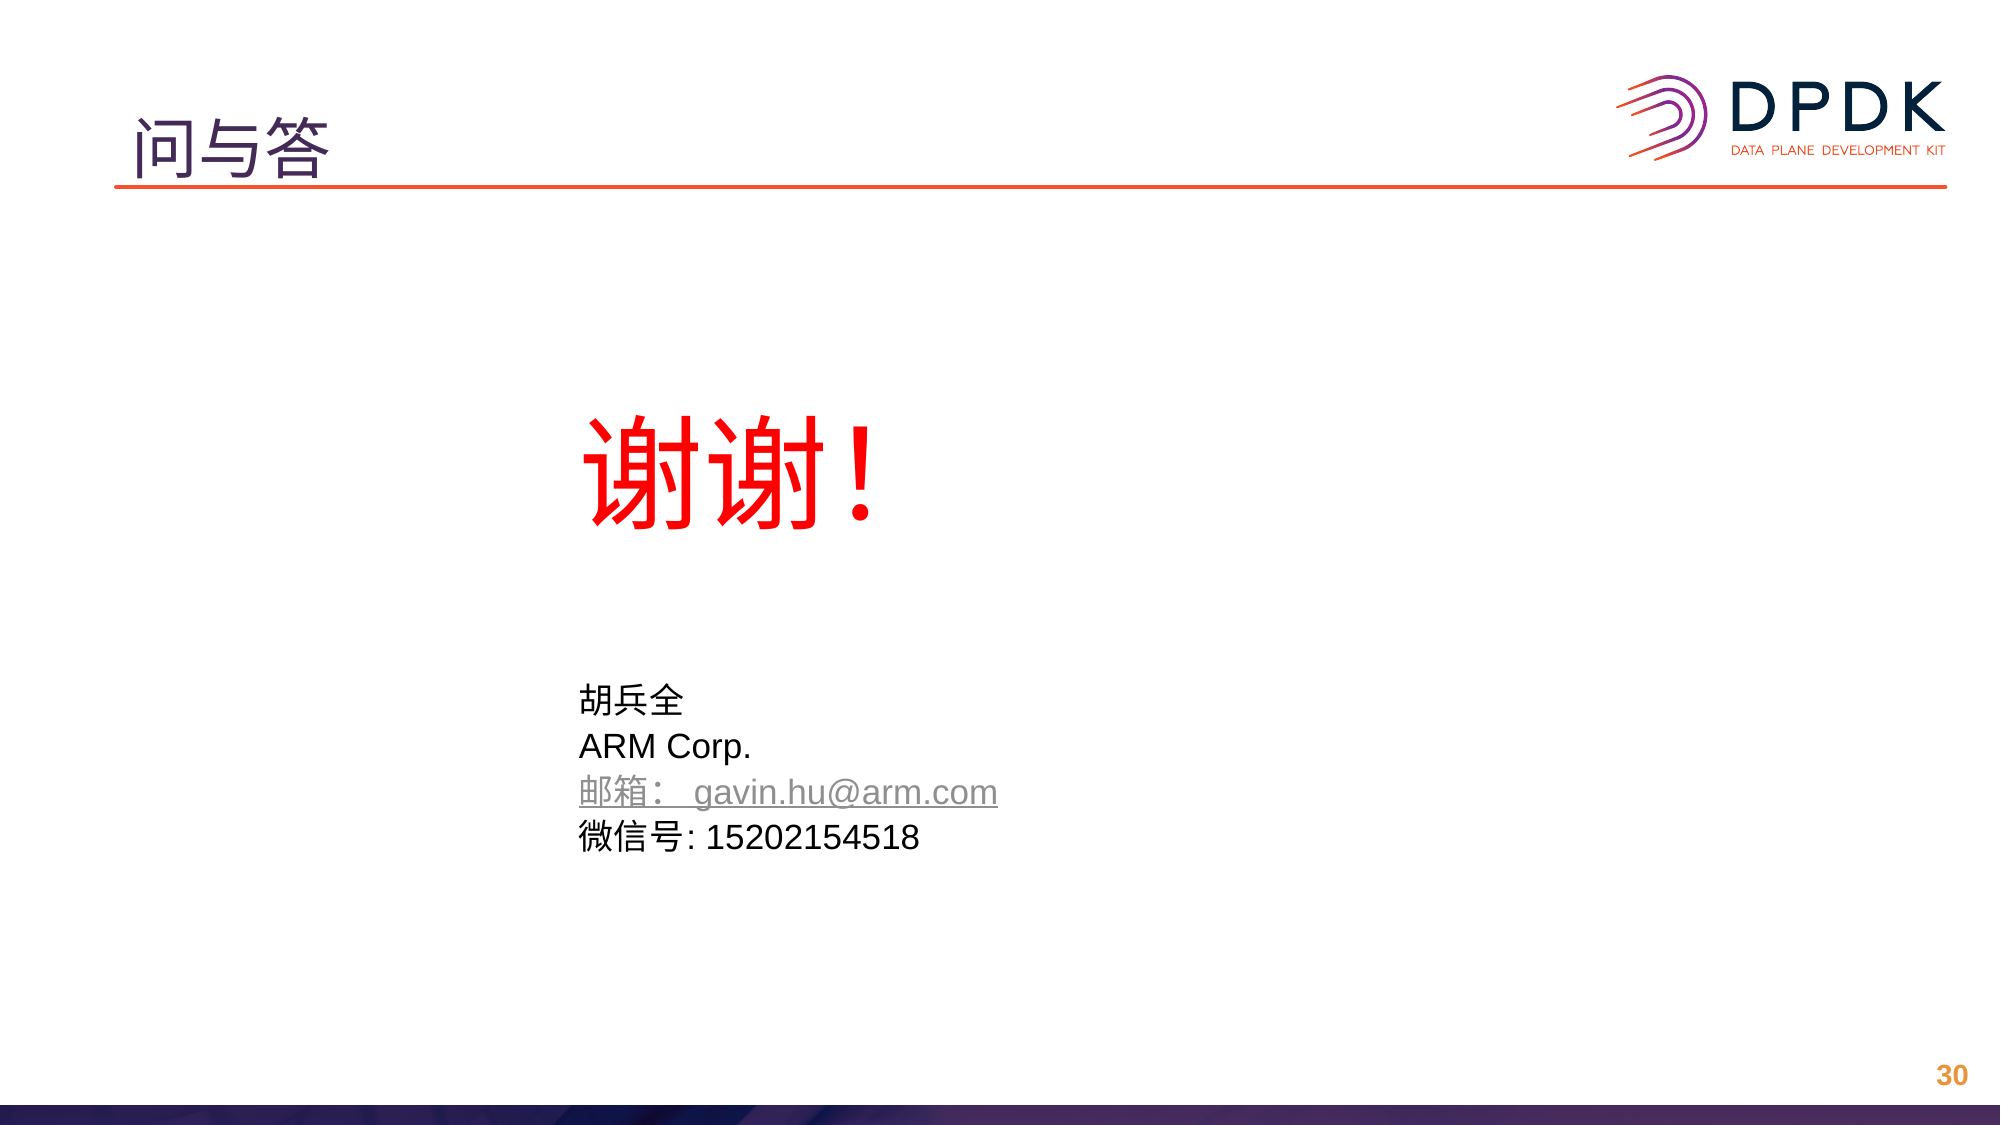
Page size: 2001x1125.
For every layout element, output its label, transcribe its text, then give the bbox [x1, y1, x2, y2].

picture [1616, 75, 1946, 161]
text_box 胡兵全 ARM Corp. 邮箱： gavin.hu@arm.com 微信号: 15202154518 [564, 670, 1162, 870]
title 问与答 [116, 88, 1413, 205]
picture [0, 1105, 2000, 1125]
list 谢谢！ [564, 388, 1162, 587]
